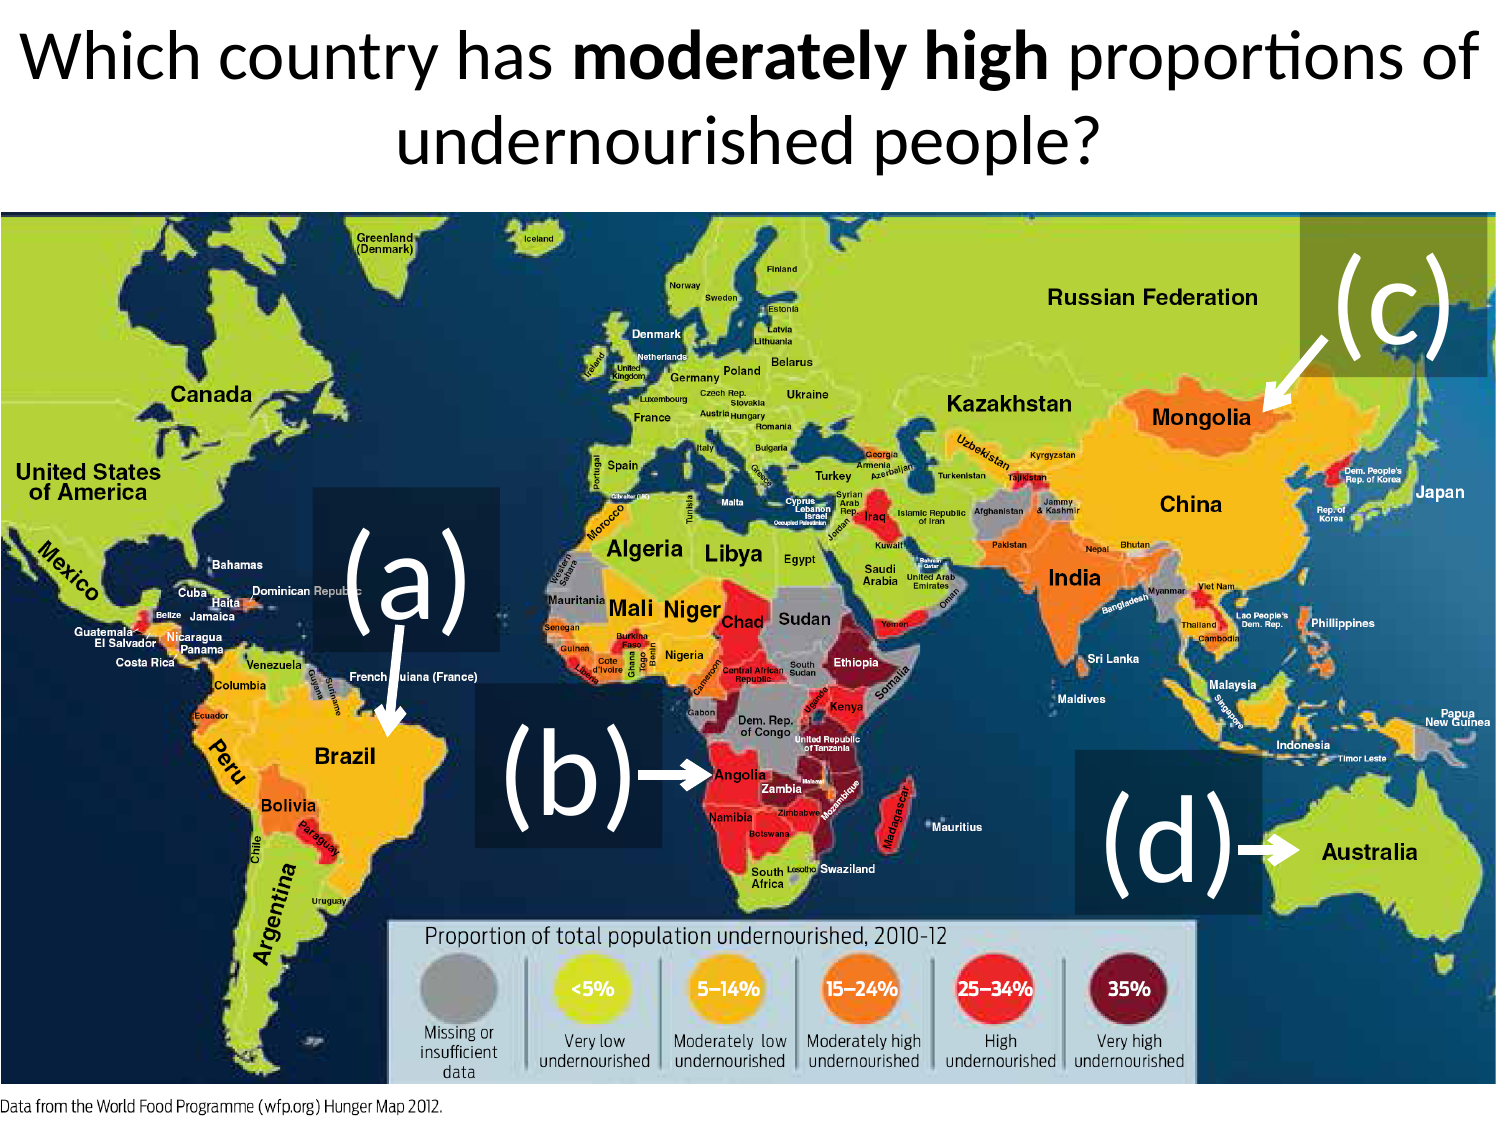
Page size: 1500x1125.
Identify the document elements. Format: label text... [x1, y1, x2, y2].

picture [0, 212, 1496, 1125]
title Which country has moderately high proportions of undernourished people? [0, 0, 1500, 188]
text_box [387, 624, 401, 738]
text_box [1262, 337, 1326, 413]
